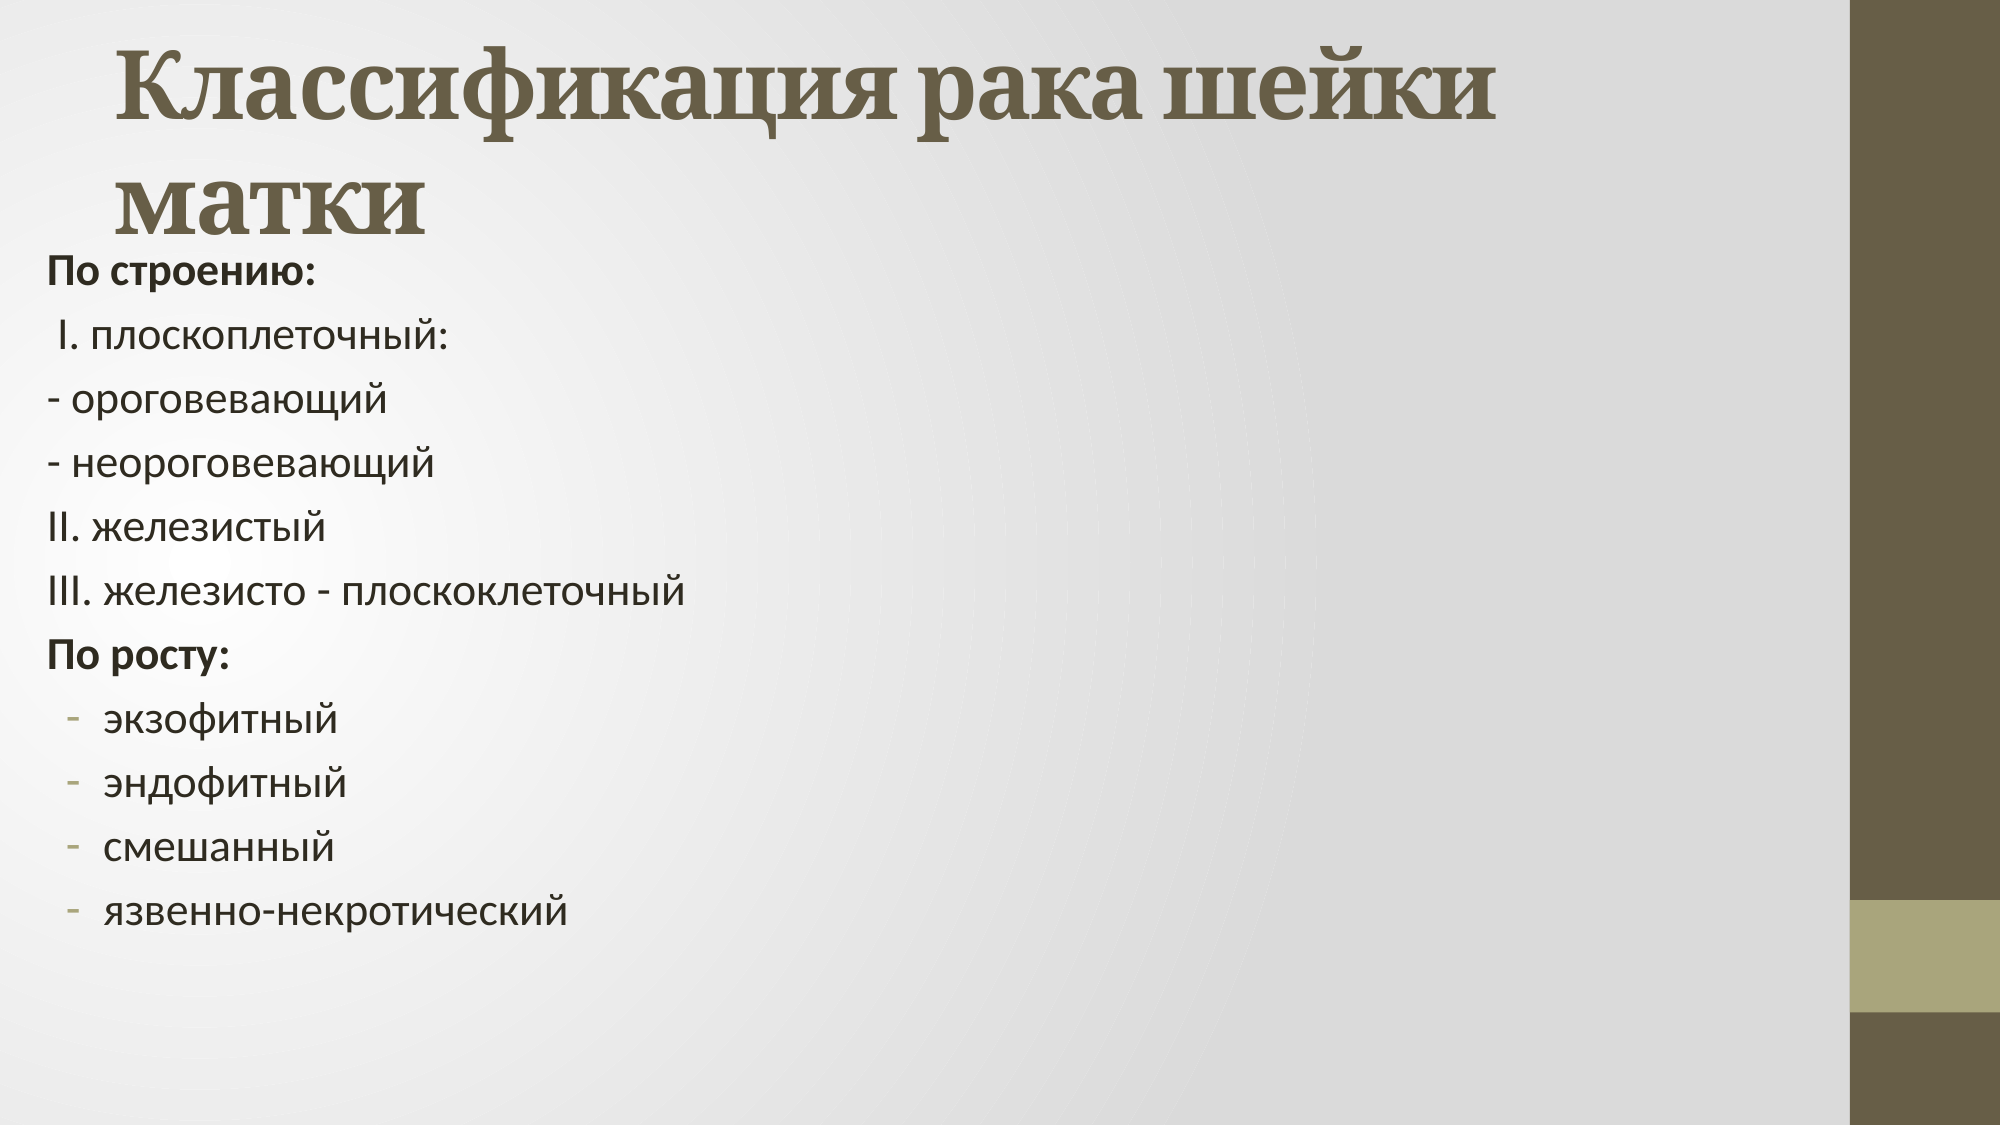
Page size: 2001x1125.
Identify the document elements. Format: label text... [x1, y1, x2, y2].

title Классификация рака шейки матки [99, 45, 1767, 231]
list По строению: I. плоскоплеточный: - ороговевающий - неороговевающий II. железистый III. железисто - плоскоклеточный По росту: экзофитный эндофитный смешанный язвенно-некротический [31, 231, 1863, 1085]
